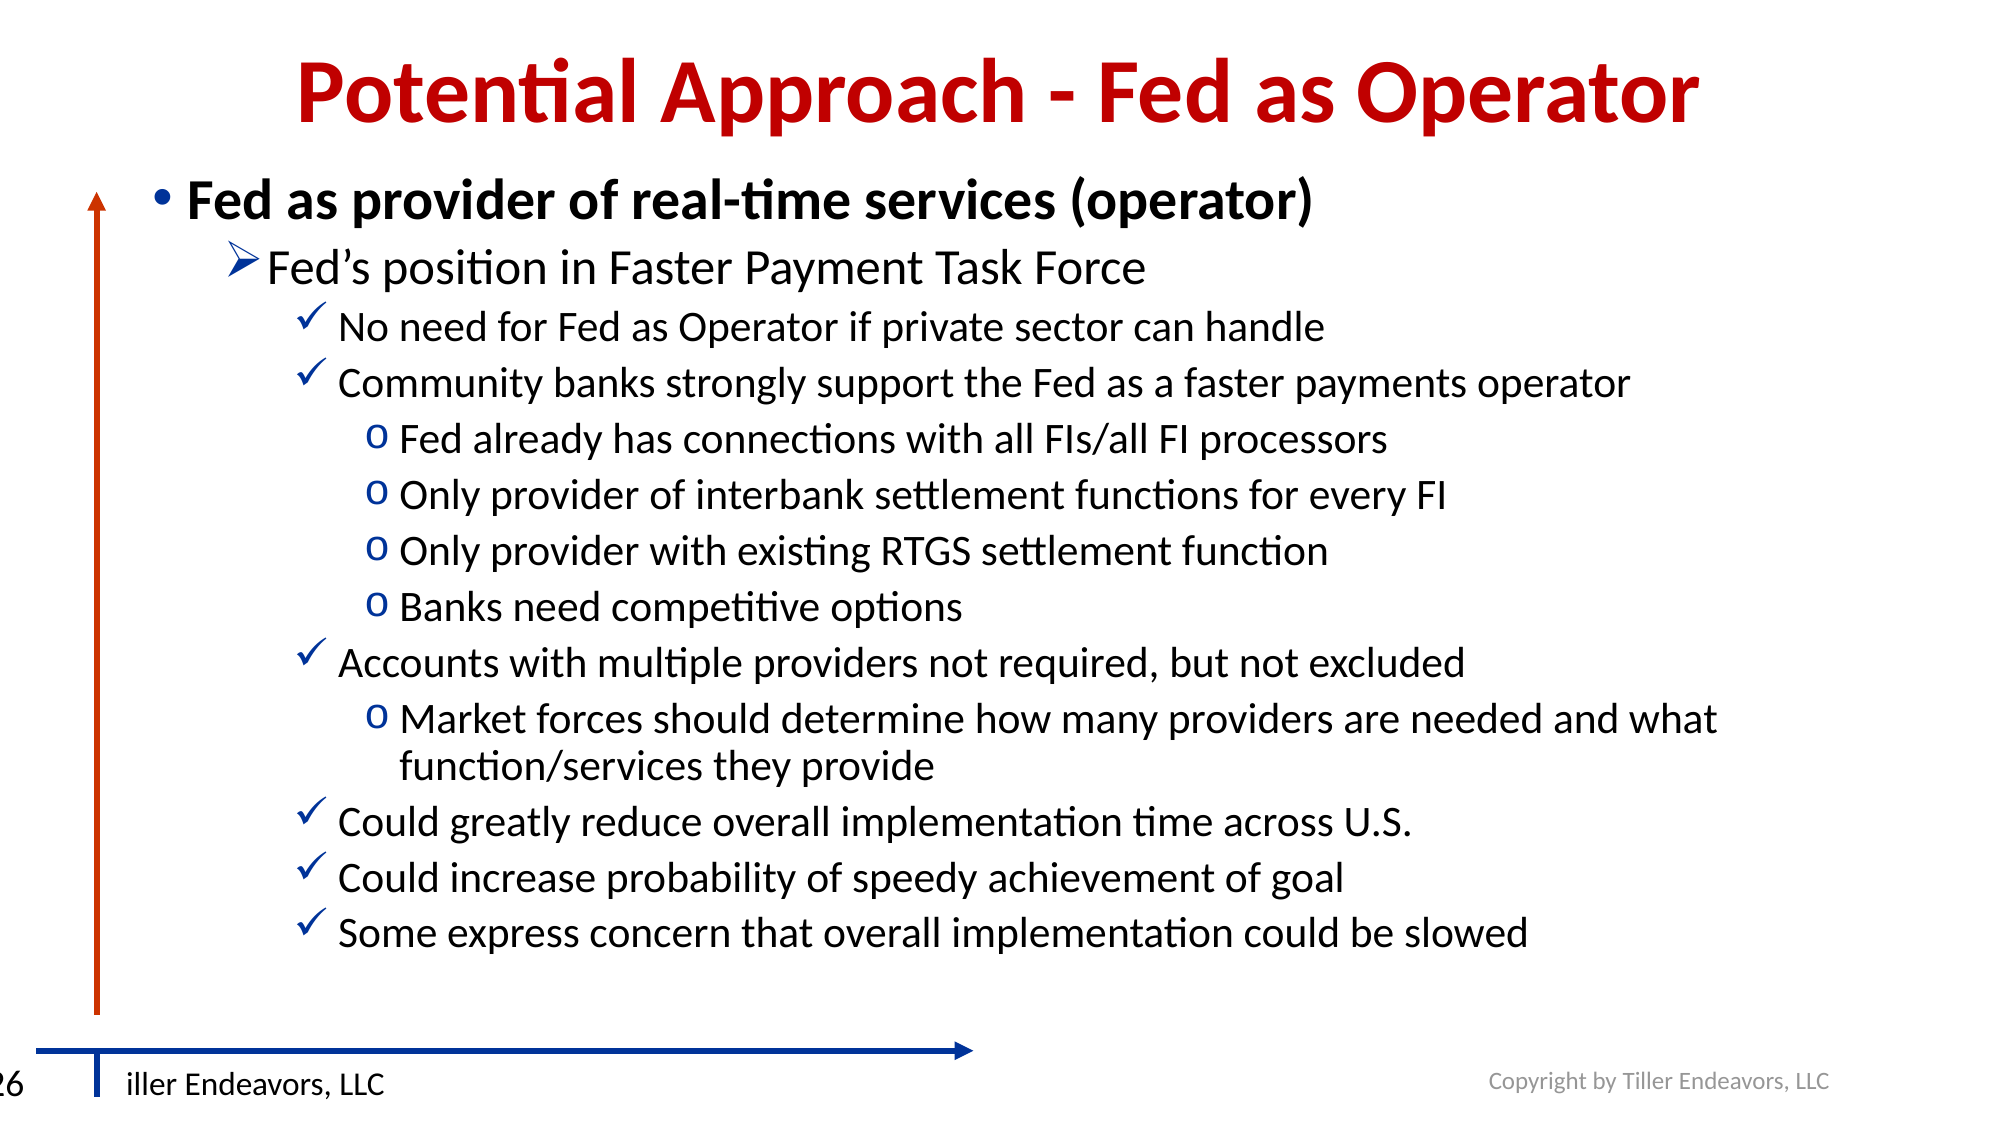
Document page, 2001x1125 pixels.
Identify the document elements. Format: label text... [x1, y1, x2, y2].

text_box [421, 0, 1764, 143]
title Potential Approach - Fed as Operator [137, 0, 1863, 161]
list Fed as provider of real-time services (operator) Fed’s position in Faster Payment Task Force No need for Fed as Operator if private sector can handle Community banks strongly support the Fed as a faster payments operator Fed already has connections with all FIs/all FI processors Only provider of interbank settlement functions for every FI Only provider with existing RTGS settlement function Banks need competitive options Accounts with multiple providers not required, but not excluded Market forces should determine how many providers are needed and what function/services they provide Could greatly reduce overall implementation time across U.S. Could increase probability of speedy achievement of goal Some express concern that overall implementation could be slowed [137, 161, 1863, 974]
